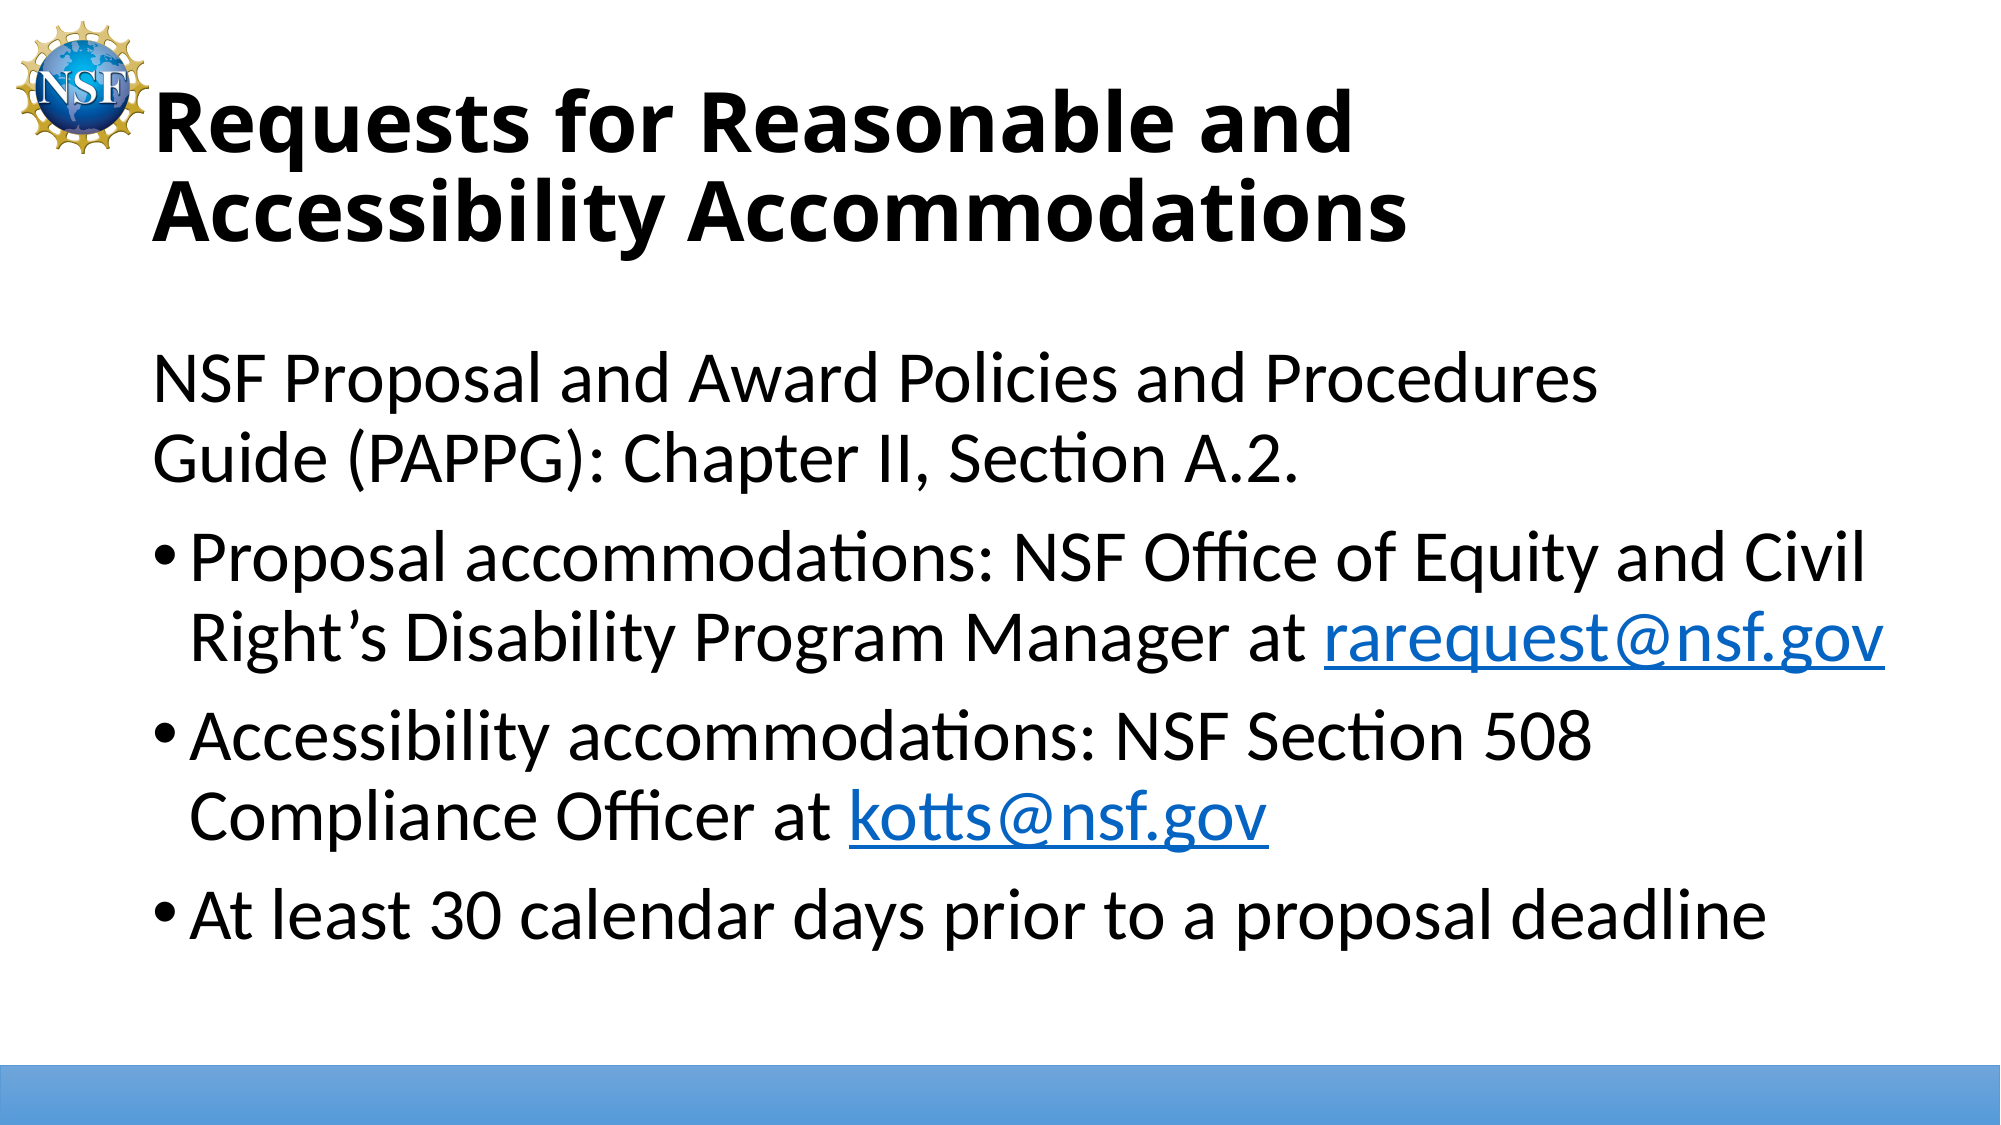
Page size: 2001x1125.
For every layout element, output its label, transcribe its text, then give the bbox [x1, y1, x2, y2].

list NSF Proposal and Award Policies and Procedures Guide (PAPPG): Chapter II, Section A.2. Proposal accommodations: NSF Office of Equity and Civil Right’s Disability Program Manager at rarequest@nsf.gov Accessibility accommodations: NSF Section 508 Compliance Officer at kotts@nsf.gov At least 30 calendar days prior to a proposal deadline [137, 332, 1936, 1036]
picture [14, 18, 151, 156]
title Requests for Reasonable and Accessibility Accommodations [137, 62, 1863, 278]
